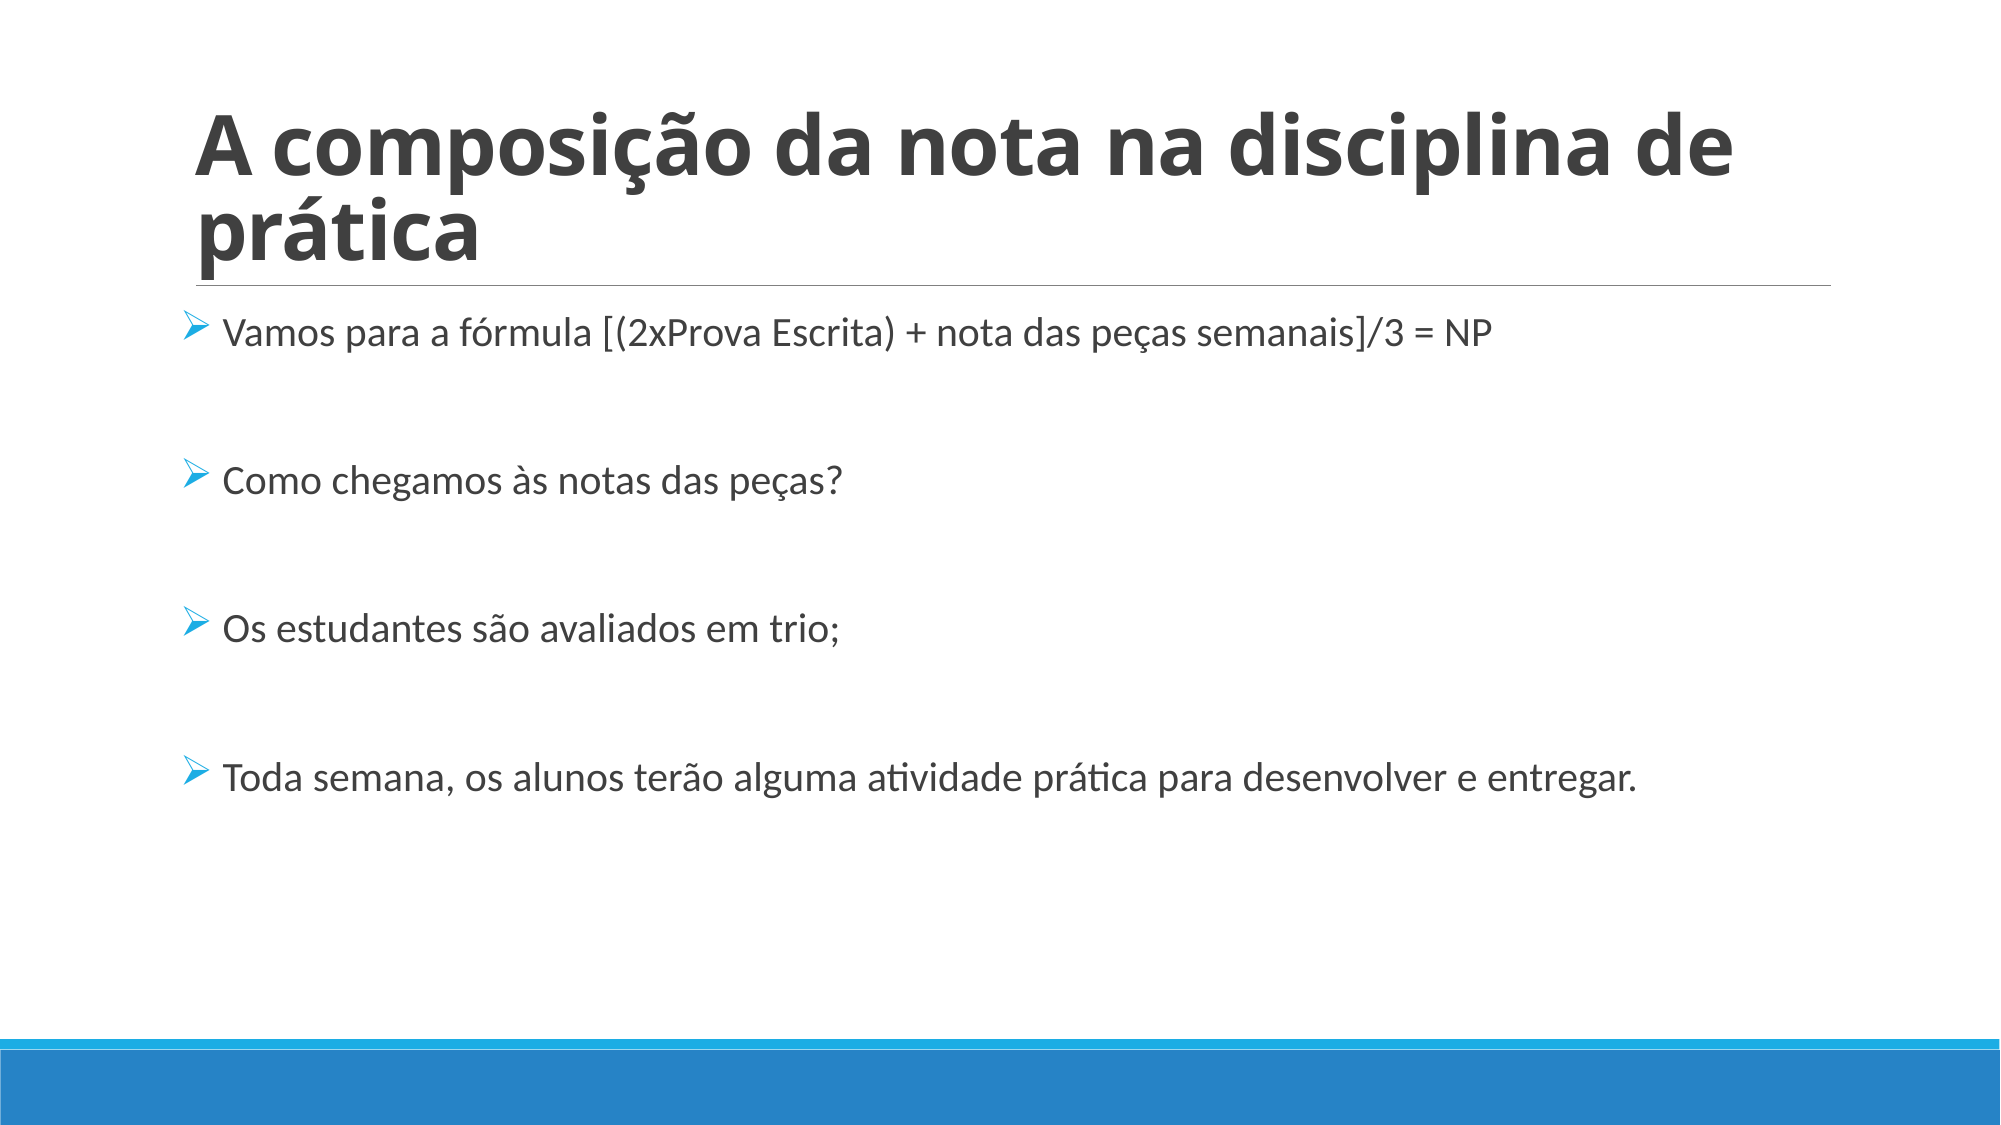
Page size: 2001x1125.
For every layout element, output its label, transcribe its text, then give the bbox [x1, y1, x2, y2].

list Vamos para a fórmula [(2xProva Escrita) + nota das peças semanais]/3 = NP Como chegamos às notas das peças? Os estudantes são avaliados em trio; Toda semana, os alunos terão alguma atividade prática para desenvolver e entregar. [180, 302, 1830, 963]
title A composição da nota na disciplina de prática [180, 47, 1830, 285]
